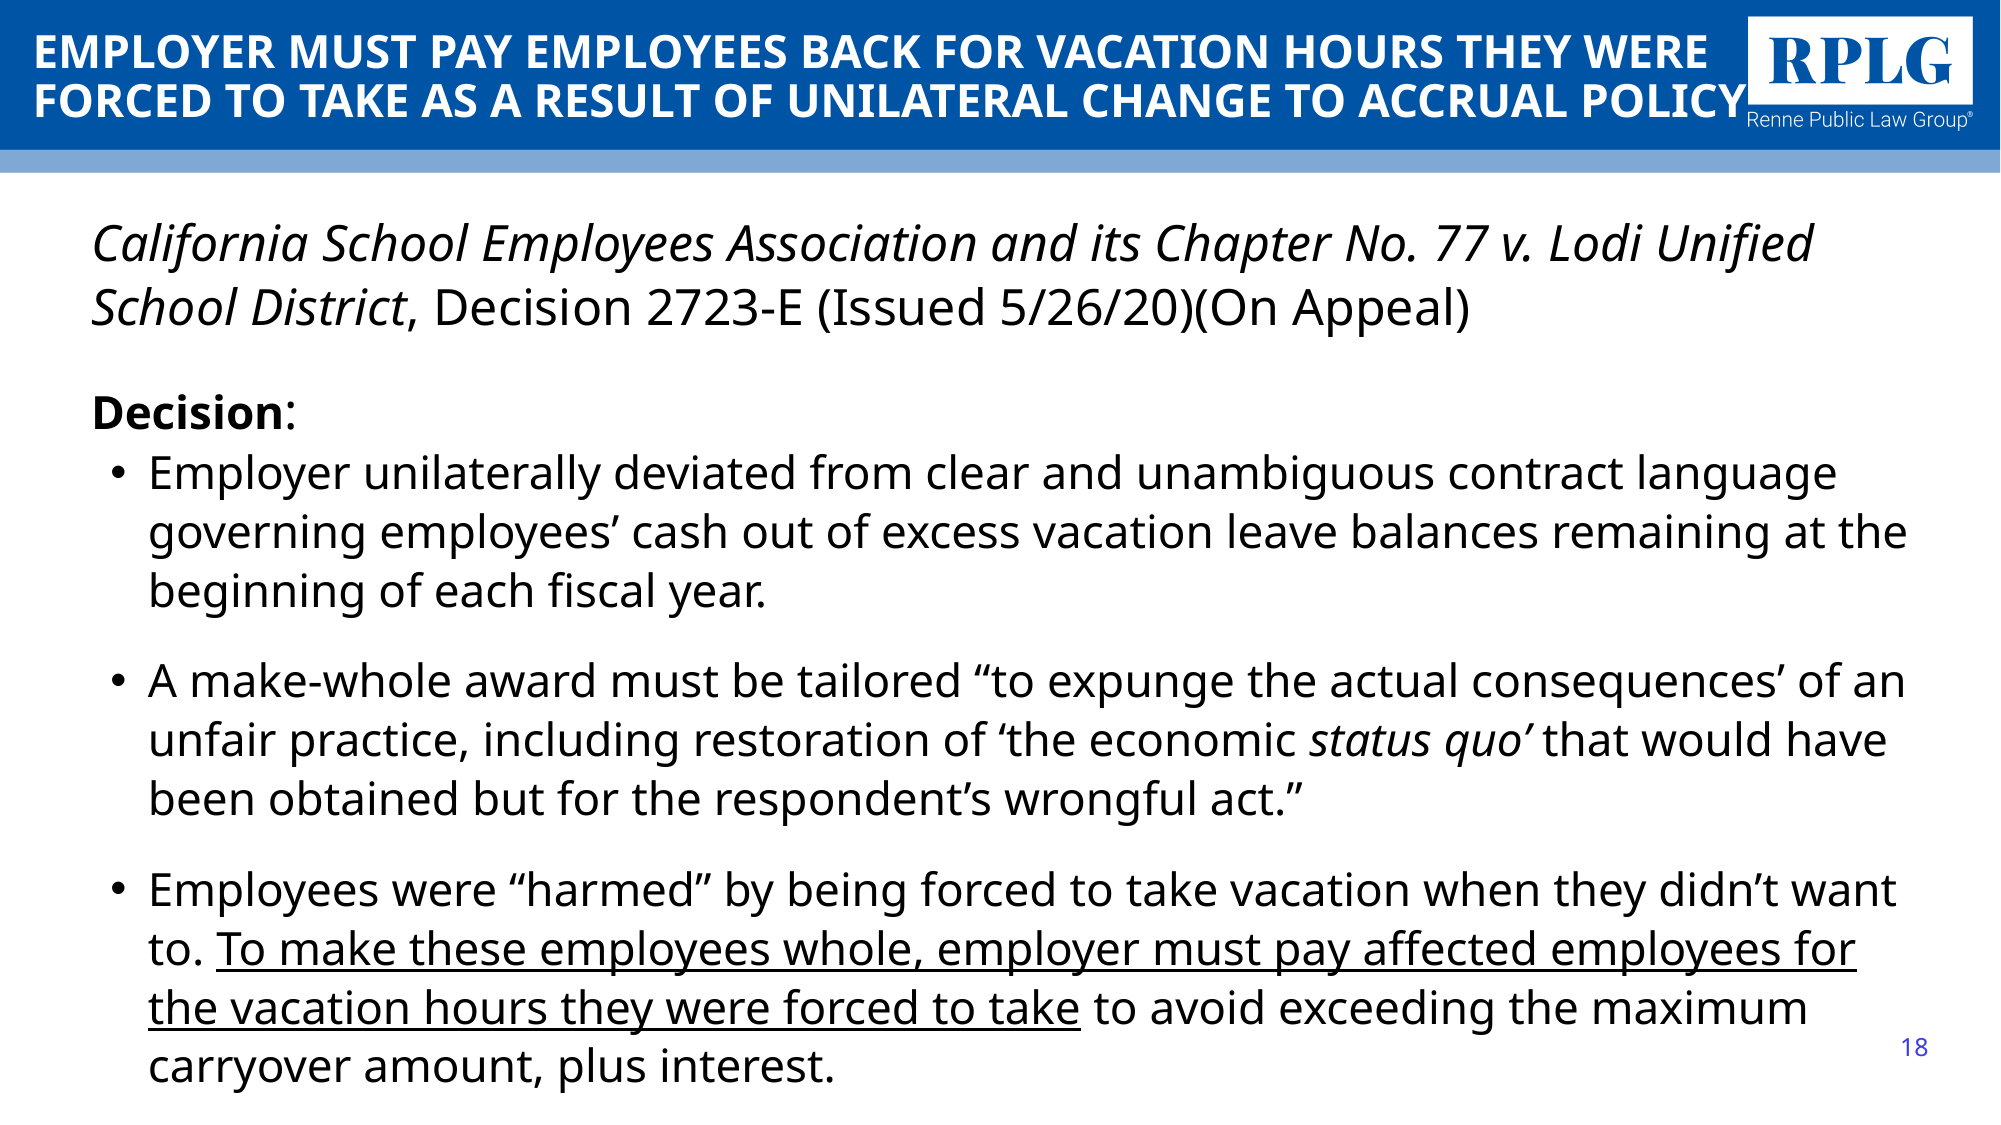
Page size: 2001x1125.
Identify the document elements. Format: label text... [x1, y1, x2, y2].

title EMPLOYER MUST PAY EMPLOYEES BACK FOR VACATION HOURS THEY WERE FORCED TO TAKE AS A RESULT OF UNILATERAL CHANGE TO ACCRUAL POLICY [17, 29, 1905, 128]
list California School Employees Association and its Chapter No. 77 v. Lodi Unified School District, Decision 2723-E (Issued 5/26/20)(On Appeal) Decision: Employer unilaterally deviated from clear and unambiguous contract language governing employees’ cash out of excess vacation leave balances remaining at the beginning of each fiscal year. A make-whole award must be tailored “to expunge the actual consequences’ of an unfair practice, including restoration of ‘the economic status quo’ that would have been obtained but for the respondent’s wrongful act.” Employees were “harmed” by being forced to take vacation when they didn’t want to. To make these employees whole, employer must pay affected employees for the vacation hours they were forced to take to avoid exceeding the maximum carryover amount, plus interest. [56, 199, 1944, 1125]
picture [0, 0, 2001, 1125]
